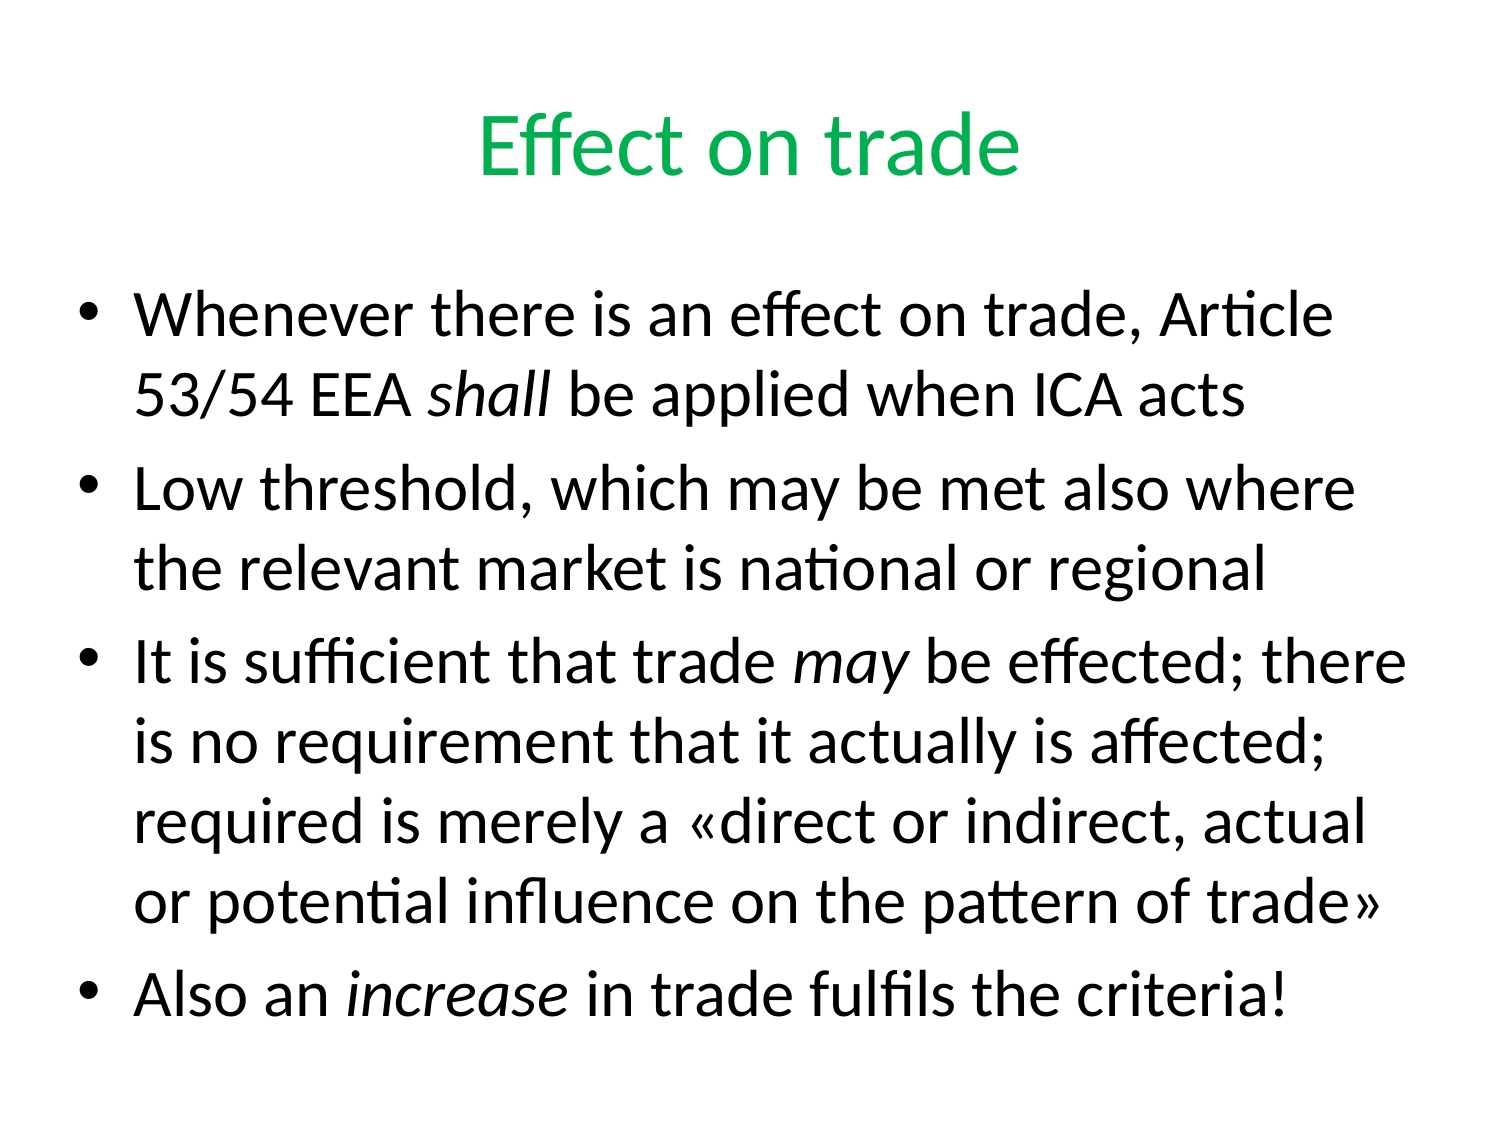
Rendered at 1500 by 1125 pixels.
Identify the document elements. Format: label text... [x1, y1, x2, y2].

title Effect on trade [75, 45, 1425, 233]
list Whenever there is an effect on trade, Article 53/54 EEA shall be applied when ICA acts Low threshold, which may be met also where the relevant market is national or regional It is sufficient that trade may be effected; there is no requirement that it actually is affected; required is merely a «direct or indirect, actual or potential influence on the pattern of trade» Also an increase in trade fulfils the criteria! [62, 262, 1438, 1088]
